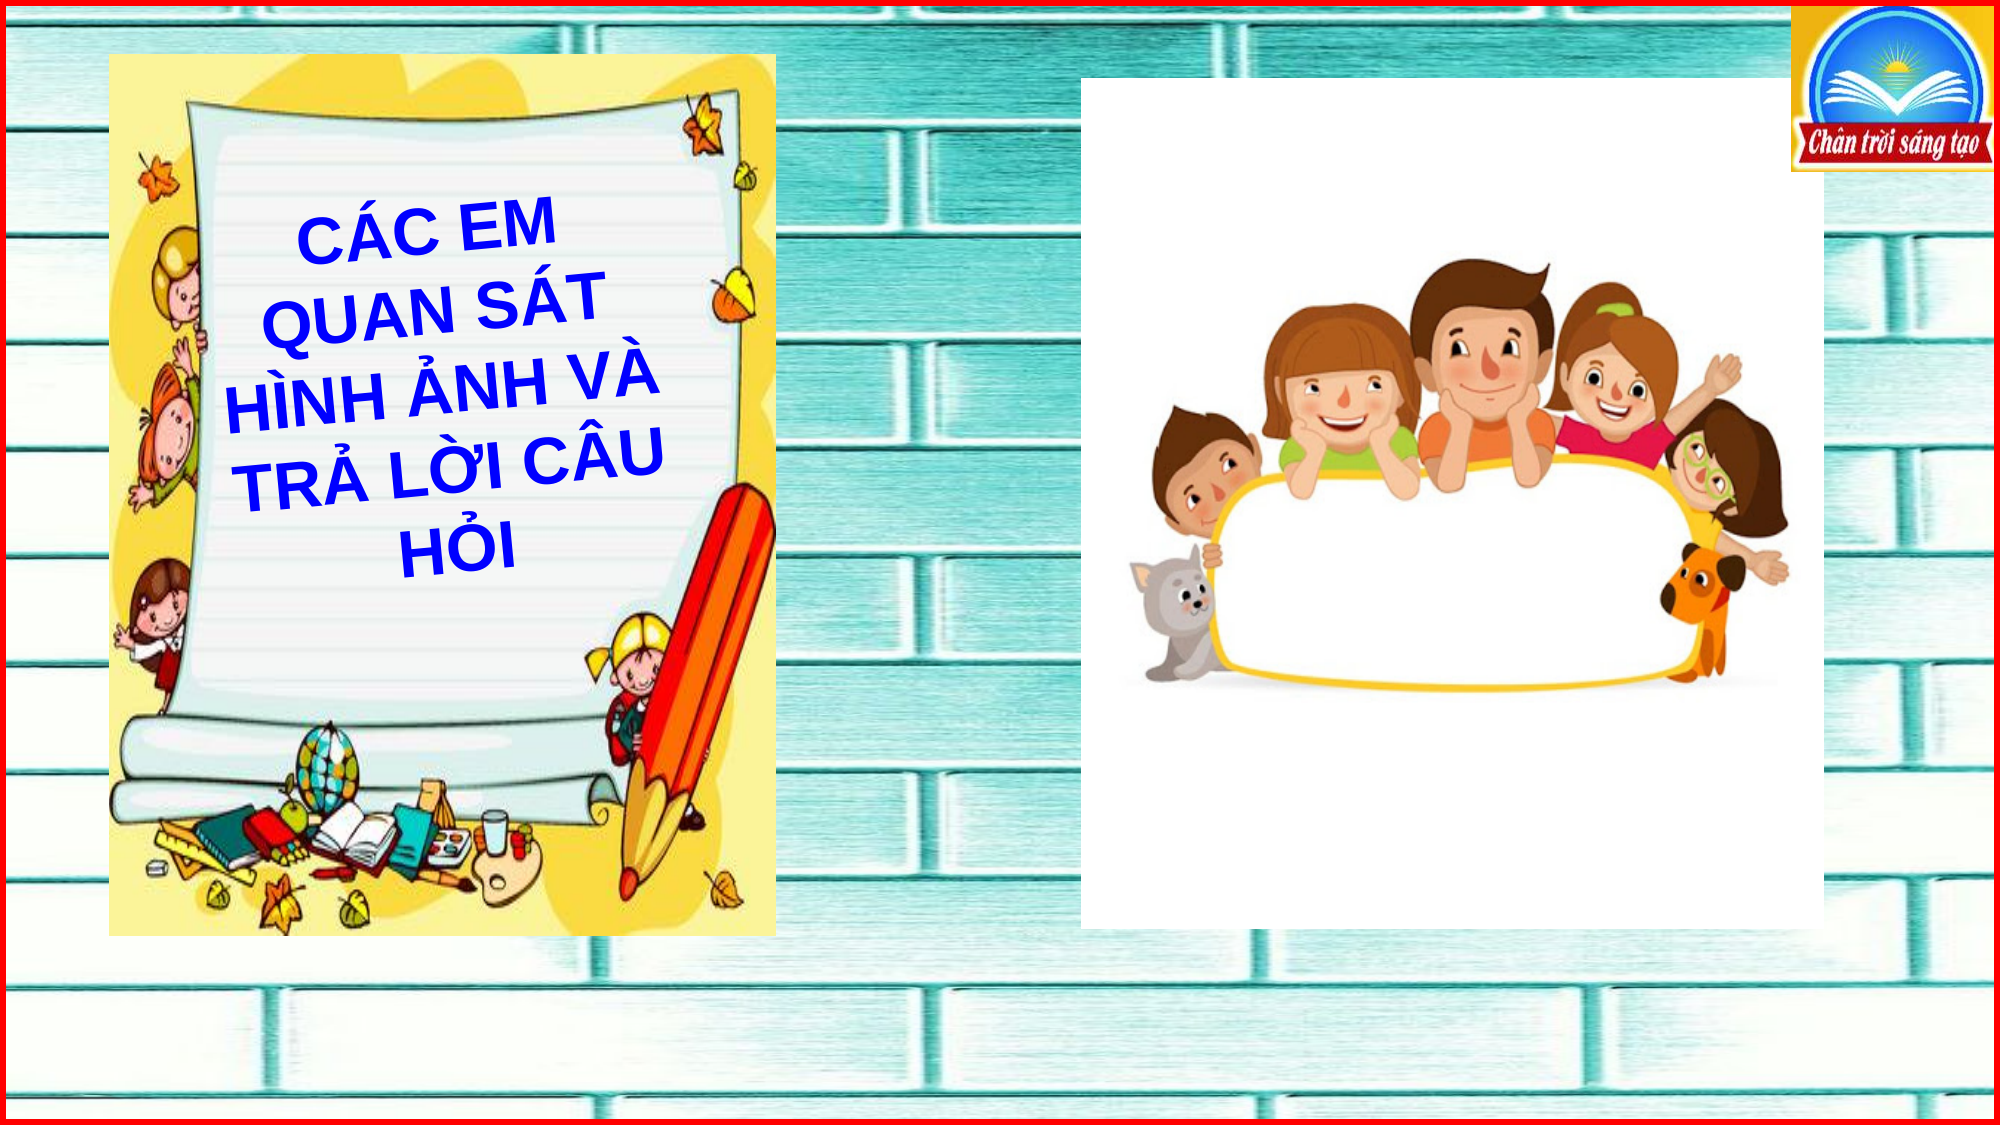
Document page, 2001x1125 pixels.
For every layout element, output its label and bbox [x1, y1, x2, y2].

text_box [0, 1121, 2000, 1125]
picture [0, 0, 2000, 1121]
